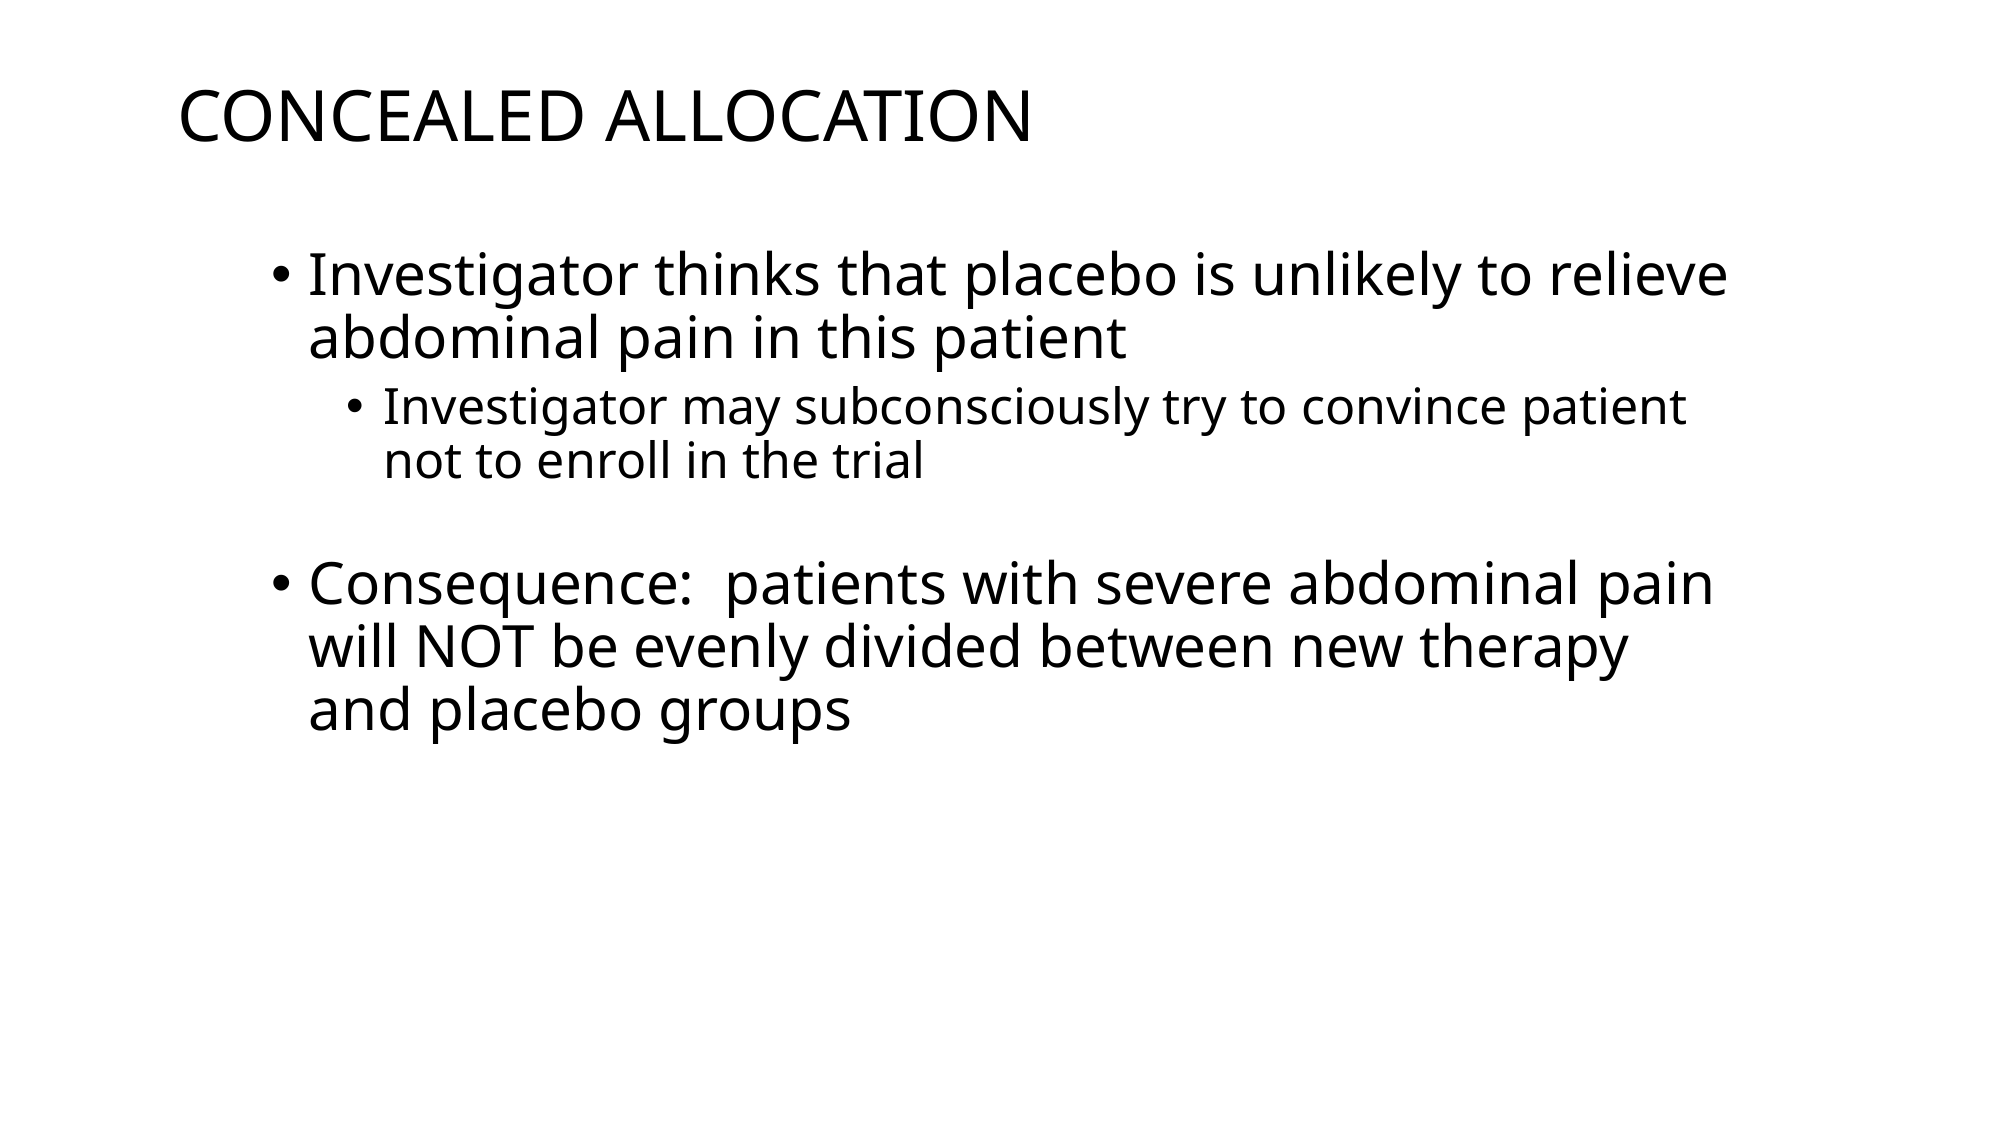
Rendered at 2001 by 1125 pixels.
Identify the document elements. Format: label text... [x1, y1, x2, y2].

list Investigator thinks that placebo is unlikely to relieve abdominal pain in this patient Investigator may subconsciously try to convince patient not to enroll in the trial Consequence: patients with severe abdominal pain will NOT be evenly divided between new therapy and placebo groups [256, 237, 1750, 1000]
title CONCEALED ALLOCATION [162, 24, 1850, 213]
